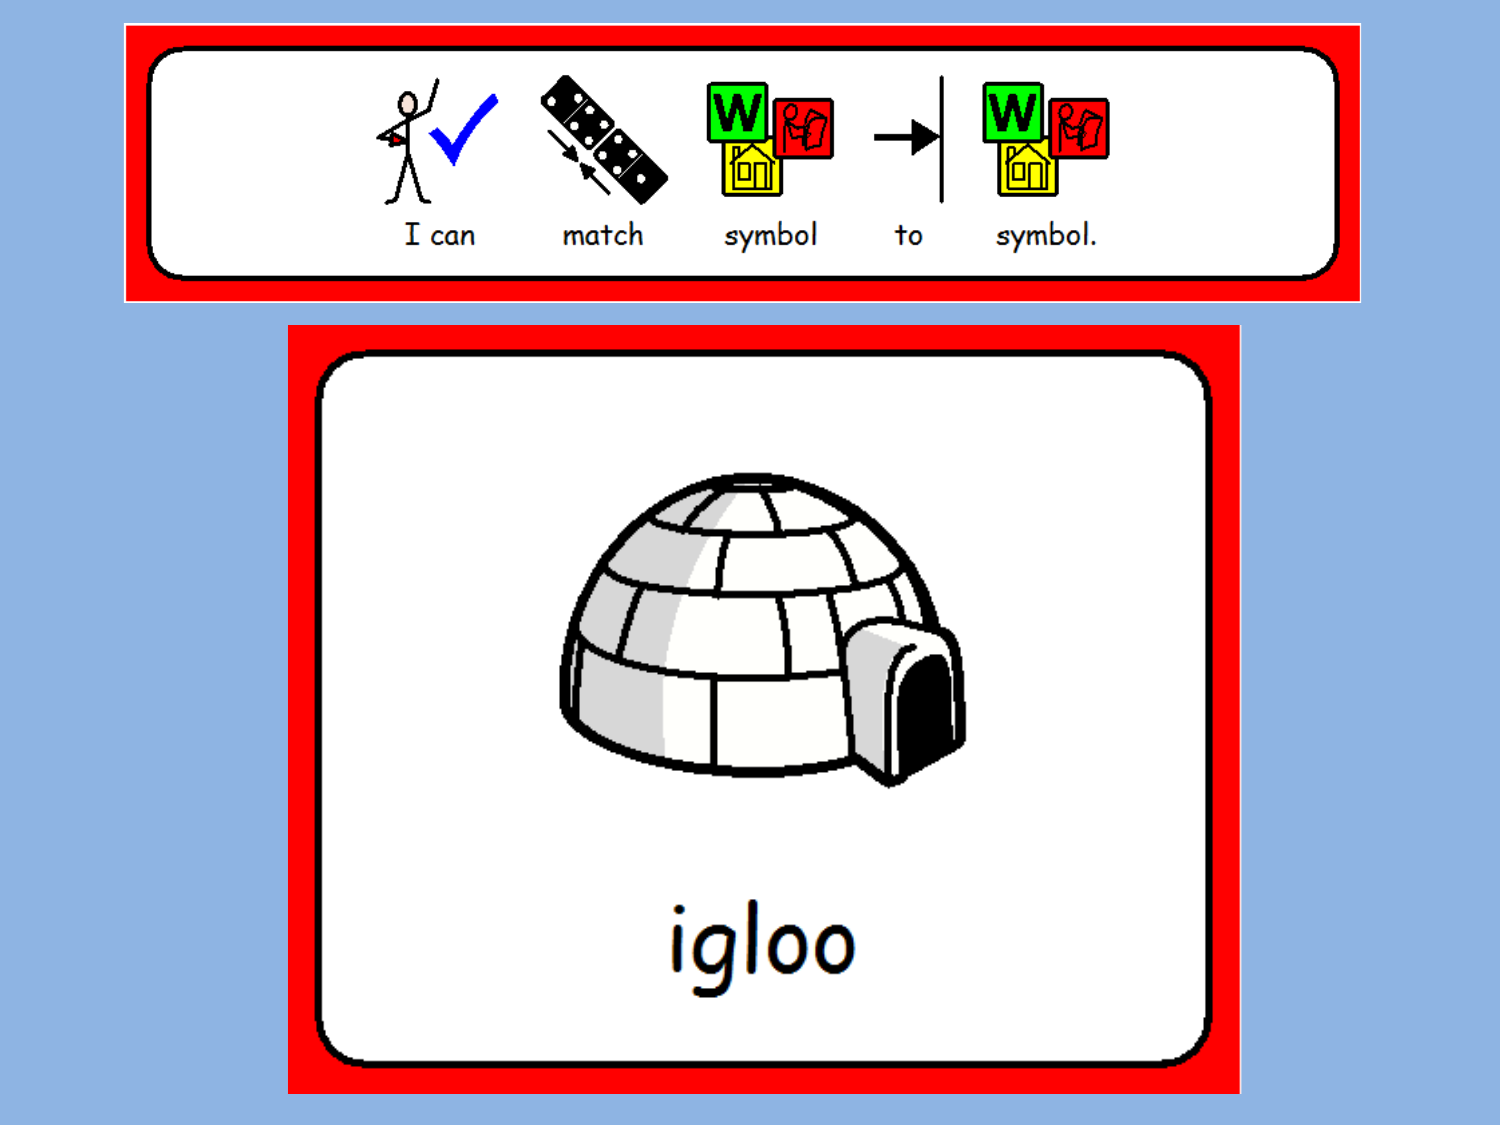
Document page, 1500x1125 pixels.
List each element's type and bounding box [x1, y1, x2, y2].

picture [287, 325, 1242, 1095]
picture [123, 22, 1362, 303]
